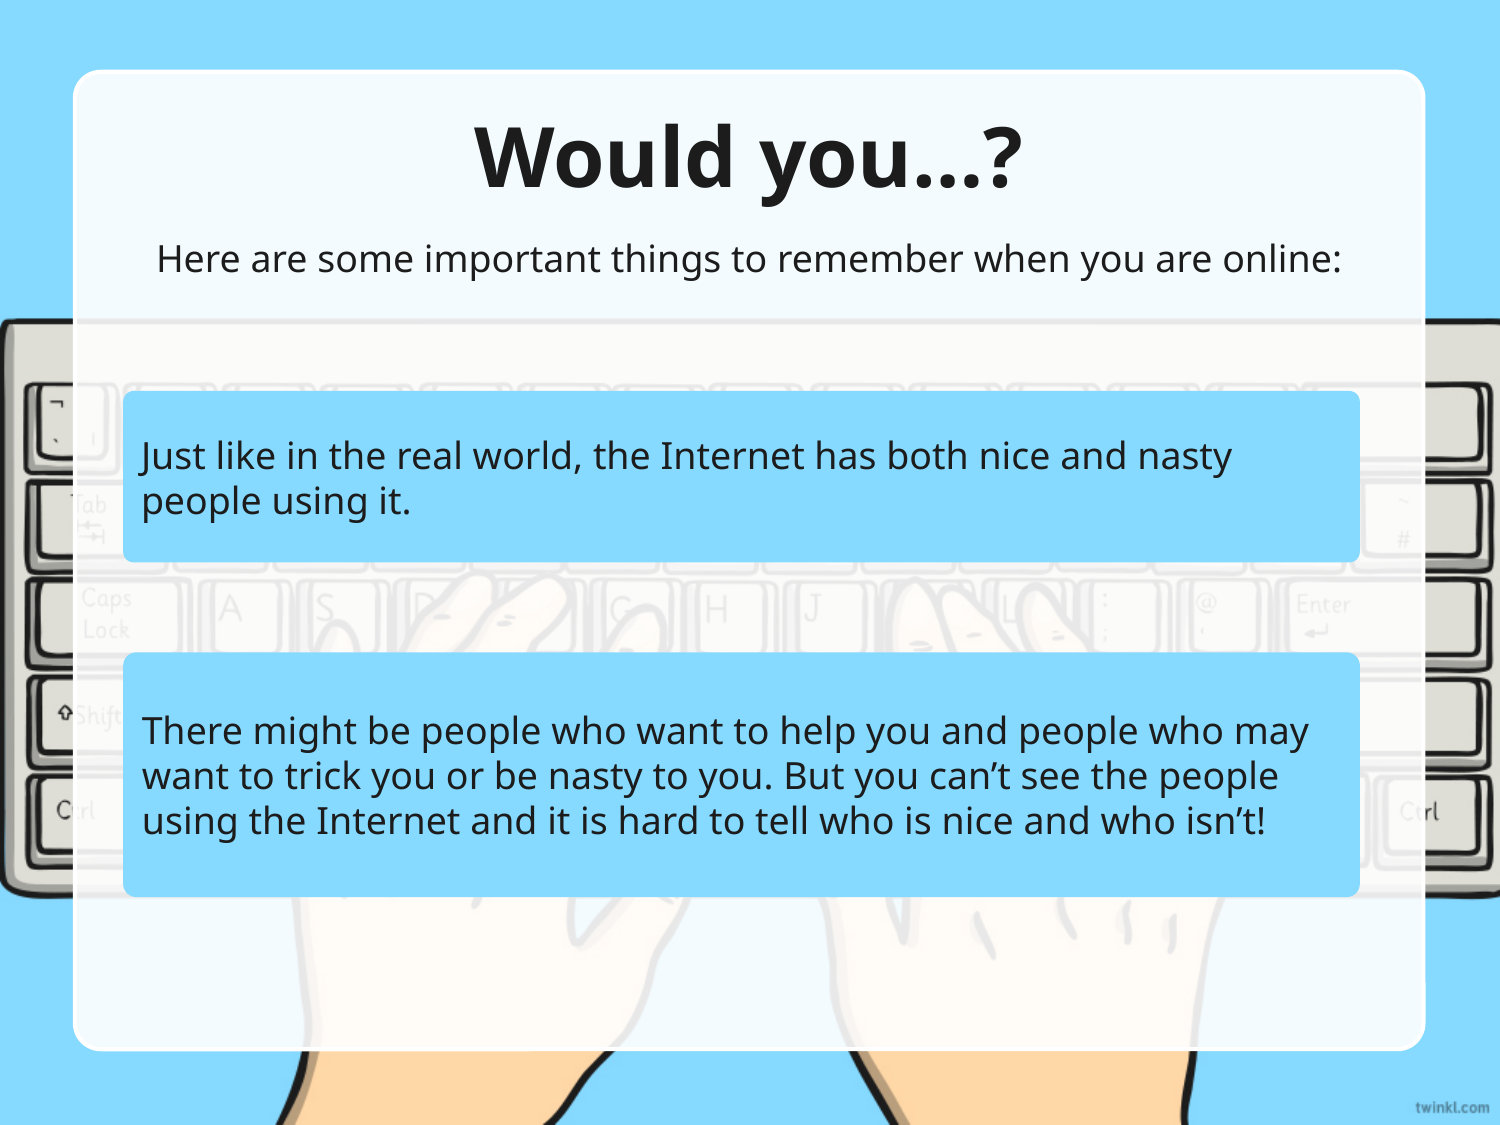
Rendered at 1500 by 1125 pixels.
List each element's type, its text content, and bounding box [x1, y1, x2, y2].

text_box Here are some important things to remember when you are online: [123, 227, 1377, 288]
text_box There might be people who want to help you and people who may want to trick you or be nasty to you. But you can’t see the people using the Internet and it is hard to tell who is nice and who isn’t! [122, 651, 1361, 899]
text_box Just like in the real world, the Internet has both nice and nasty people using it. [122, 389, 1361, 564]
picture [0, 0, 1500, 1125]
title Would you…? [73, 76, 1426, 244]
